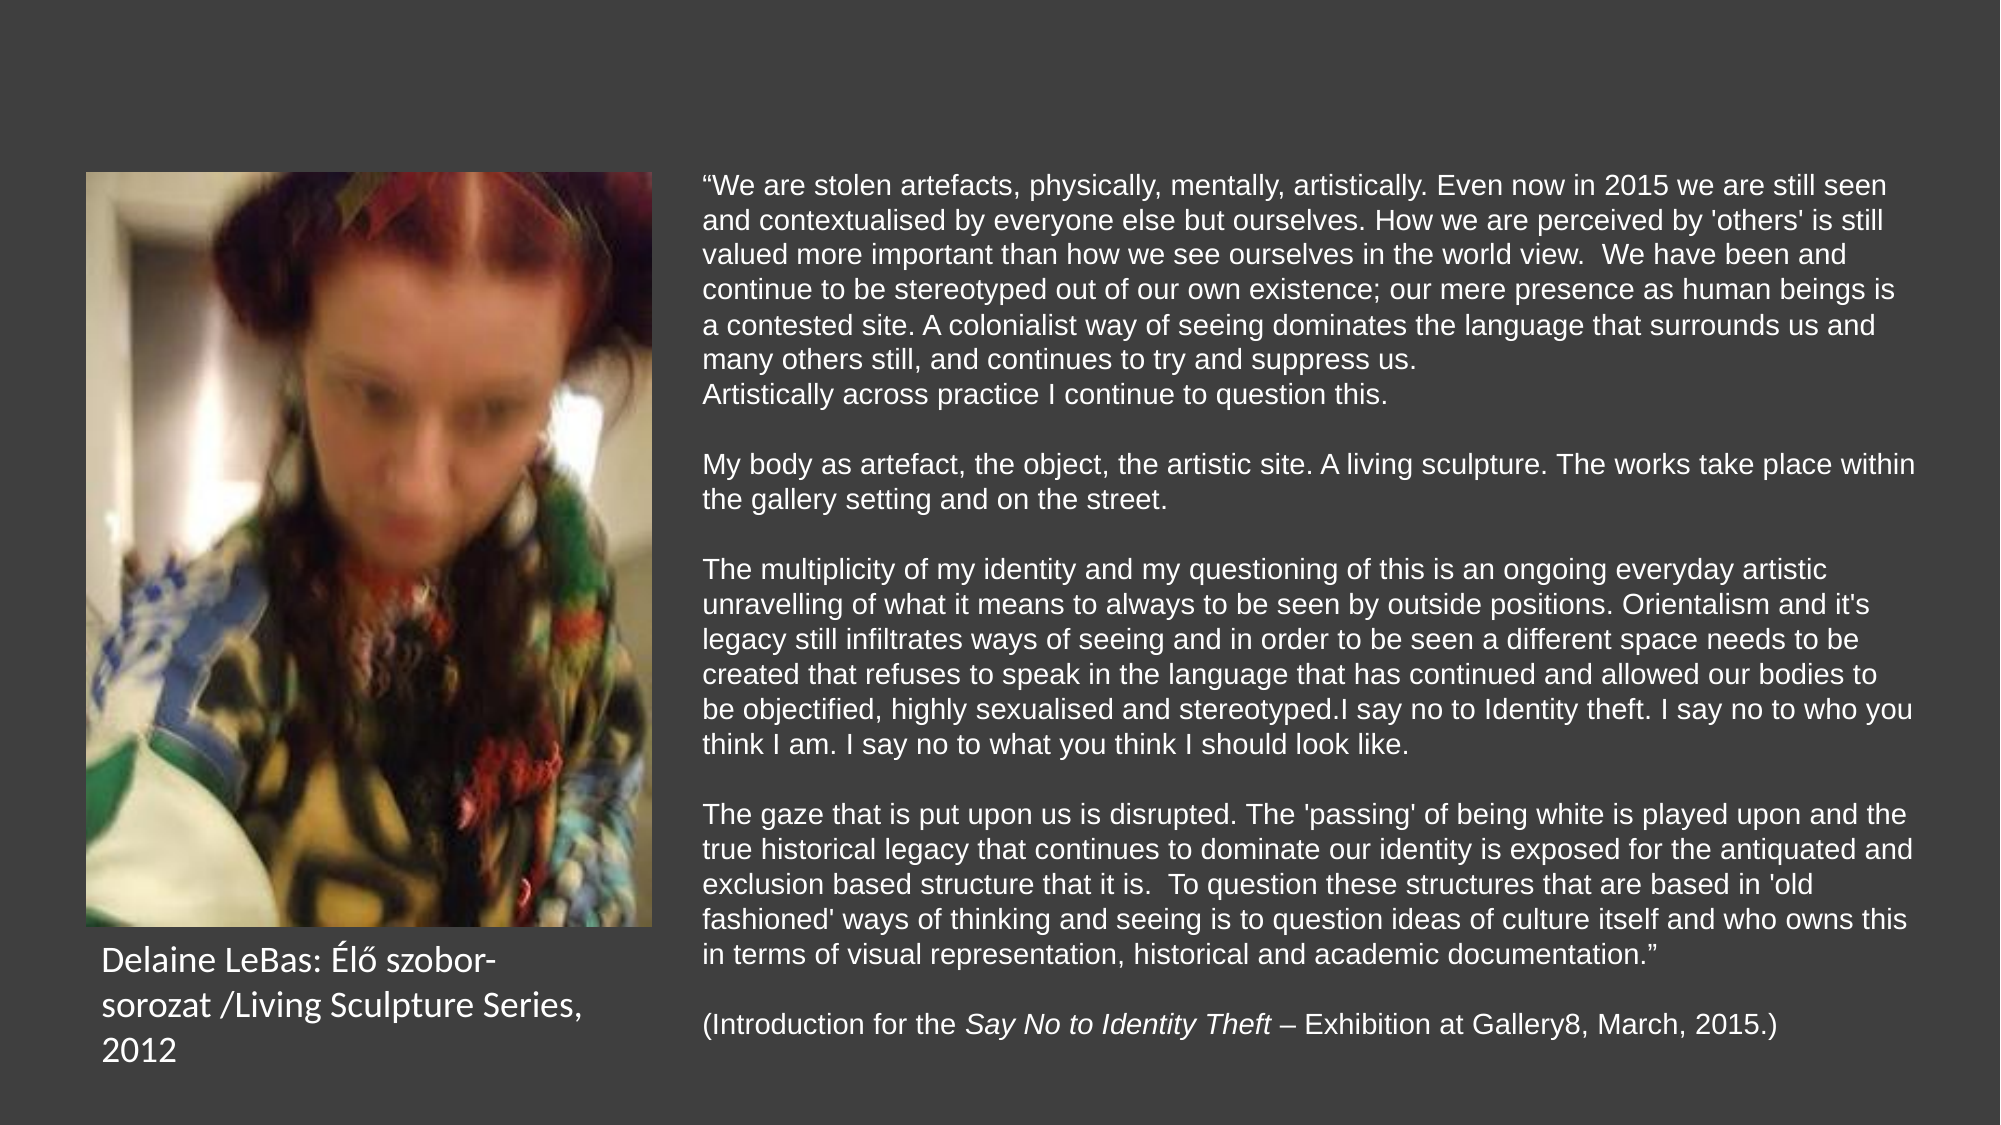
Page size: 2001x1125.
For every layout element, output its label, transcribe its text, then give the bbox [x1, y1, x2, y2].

text_box Delaine LeBas: Élő szobor-sorozat /Living Sculpture Series, 2012 [86, 936, 632, 1122]
text_box “We are stolen artefacts, physically, mentally, artistically. Even now in 2015 we are still seen and contextualised by everyone else but ourselves. How we are perceived by 'others' is still valued more important than how we see ourselves in the world view. We have been and continue to be stereotyped out of our own existence; our mere presence as human beings is a contested site. A colonialist way of seeing dominates the language that surrounds us and many others still, and continues to try and suppress us. Artistically across practice I continue to question this. My body as artefact, the object, the artistic site. A living sculpture. The works take place within the gallery setting and on the street. The multiplicity of my identity and my questioning of this is an ongoing everyday artistic unravelling of what it means to always to be seen by outside positions. Orientalism and it's legacy still infiltrates ways of seeing and in order to be seen a different space needs to be created that refuses to speak in the language that has continued and allowed our bodies to be objectified, highly sexualised and stereotyped.I say no to Identity theft. I say no to who you think I am. I say no to what you think I should look like. The gaze that is put upon us is disrupted. The 'passing' of being white is played upon and the true historical legacy that continues to dominate our identity is exposed for the antiquated and exclusion based structure that it is. To question these structures that are based in 'old fashioned' ways of thinking and seeing is to question ideas of culture itself and who owns this in terms of visual representation, historical and academic documentation.” (Introduction for the Say No to Identity Theft – Exhibition at Gallery8, March, 2015.) [687, 158, 1933, 1048]
picture [85, 172, 652, 928]
